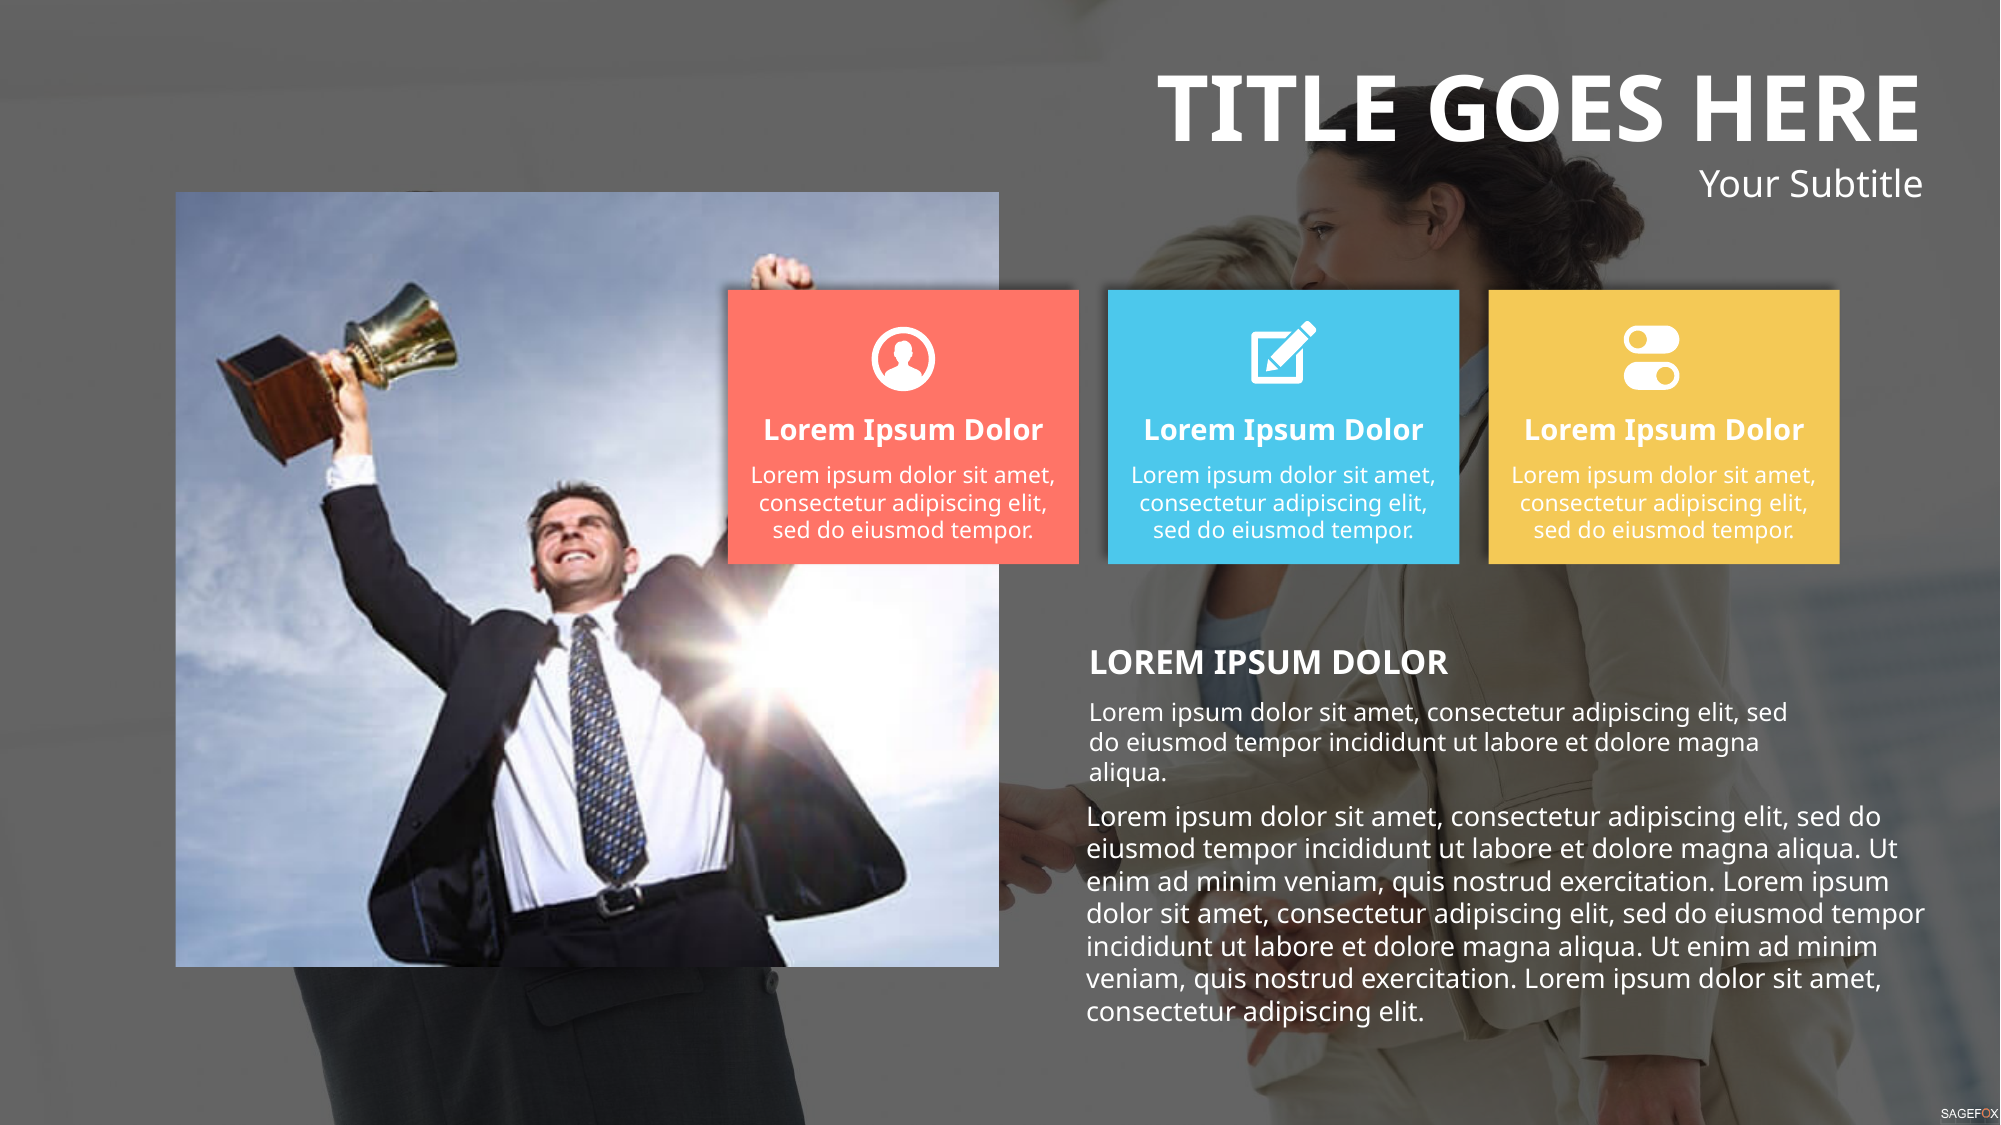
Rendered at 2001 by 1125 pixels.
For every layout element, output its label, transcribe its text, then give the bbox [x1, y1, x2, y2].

text_box Lorem Ipsum Dolor Lorem ipsum dolor sit amet, consectetur adipiscing elit, sed do eiusmod tempor. [1115, 405, 1452, 549]
text_box Lorem Ipsum Dolor Lorem ipsum dolor sit amet, consectetur adipiscing elit, sed do eiusmod tempor. [735, 405, 1072, 549]
text_box [727, 289, 1080, 565]
text_box [175, 192, 1000, 967]
picture [0, 0, 2001, 1125]
text_box [1107, 289, 1460, 565]
text_box Lorem Ipsum Dolor Lorem ipsum dolor sit amet, consectetur adipiscing elit, sed do eiusmod tempor. [1496, 405, 1833, 549]
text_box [1251, 321, 1317, 384]
text_box Lorem ipsum dolor sit amet, consectetur adipiscing elit, sed do eiusmod tempor incididunt ut labore et dolore magna aliqua. Ut enim ad minim veniam, quis nostrud exercitation. Lorem ipsum dolor sit amet, consectetur adipiscing elit, sed do eiusmod tempor incididunt ut labore et dolore magna aliqua. Ut enim ad minim veniam, quis nostrud exercitation. Lorem ipsum dolor sit amet, consectetur adipiscing elit. [1071, 791, 1969, 1035]
text_box [871, 326, 936, 392]
text_box [1488, 289, 1841, 565]
text_box LOREM IPSUM DOLOR Lorem ipsum dolor sit amet, consectetur adipiscing elit, sed do eiusmod tempor incididunt ut labore et dolore magna aliqua. [1078, 636, 1833, 791]
text_box TITLE GOES HERE Your Subtitle [1035, 42, 1939, 212]
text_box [1623, 325, 1680, 390]
